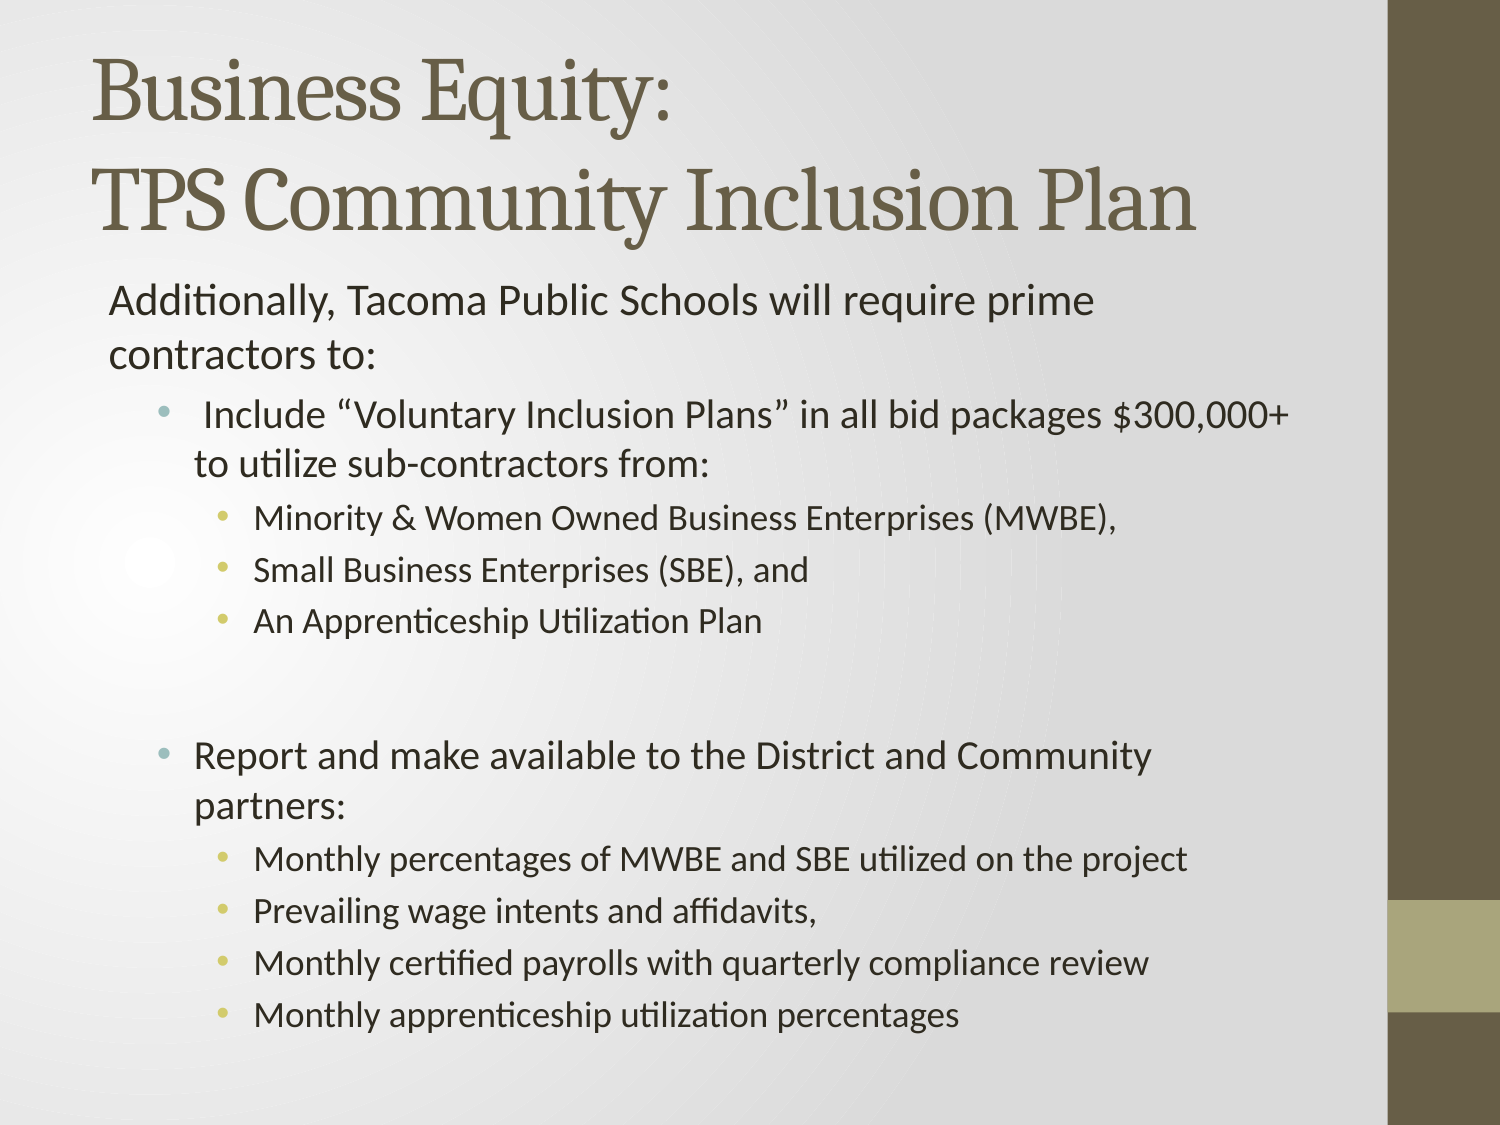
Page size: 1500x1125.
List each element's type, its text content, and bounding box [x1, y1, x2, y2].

title Business Equity: TPS Community Inclusion Plan [75, 45, 1325, 233]
list Additionally, Tacoma Public Schools will require prime contractors to: Include “Voluntary Inclusion Plans” in all bid packages $300,000+ to utilize sub-contractors from: Minority & Women Owned Business Enterprises (MWBE), Small Business Enterprises (SBE), and An Apprenticeship Utilization Plan Report and make available to the District and Community partners: Monthly percentages of MWBE and SBE utilized on the project Prevailing wage intents and affidavits, Monthly certified payrolls with quarterly compliance review Monthly apprenticeship utilization percentages [75, 262, 1325, 1050]
